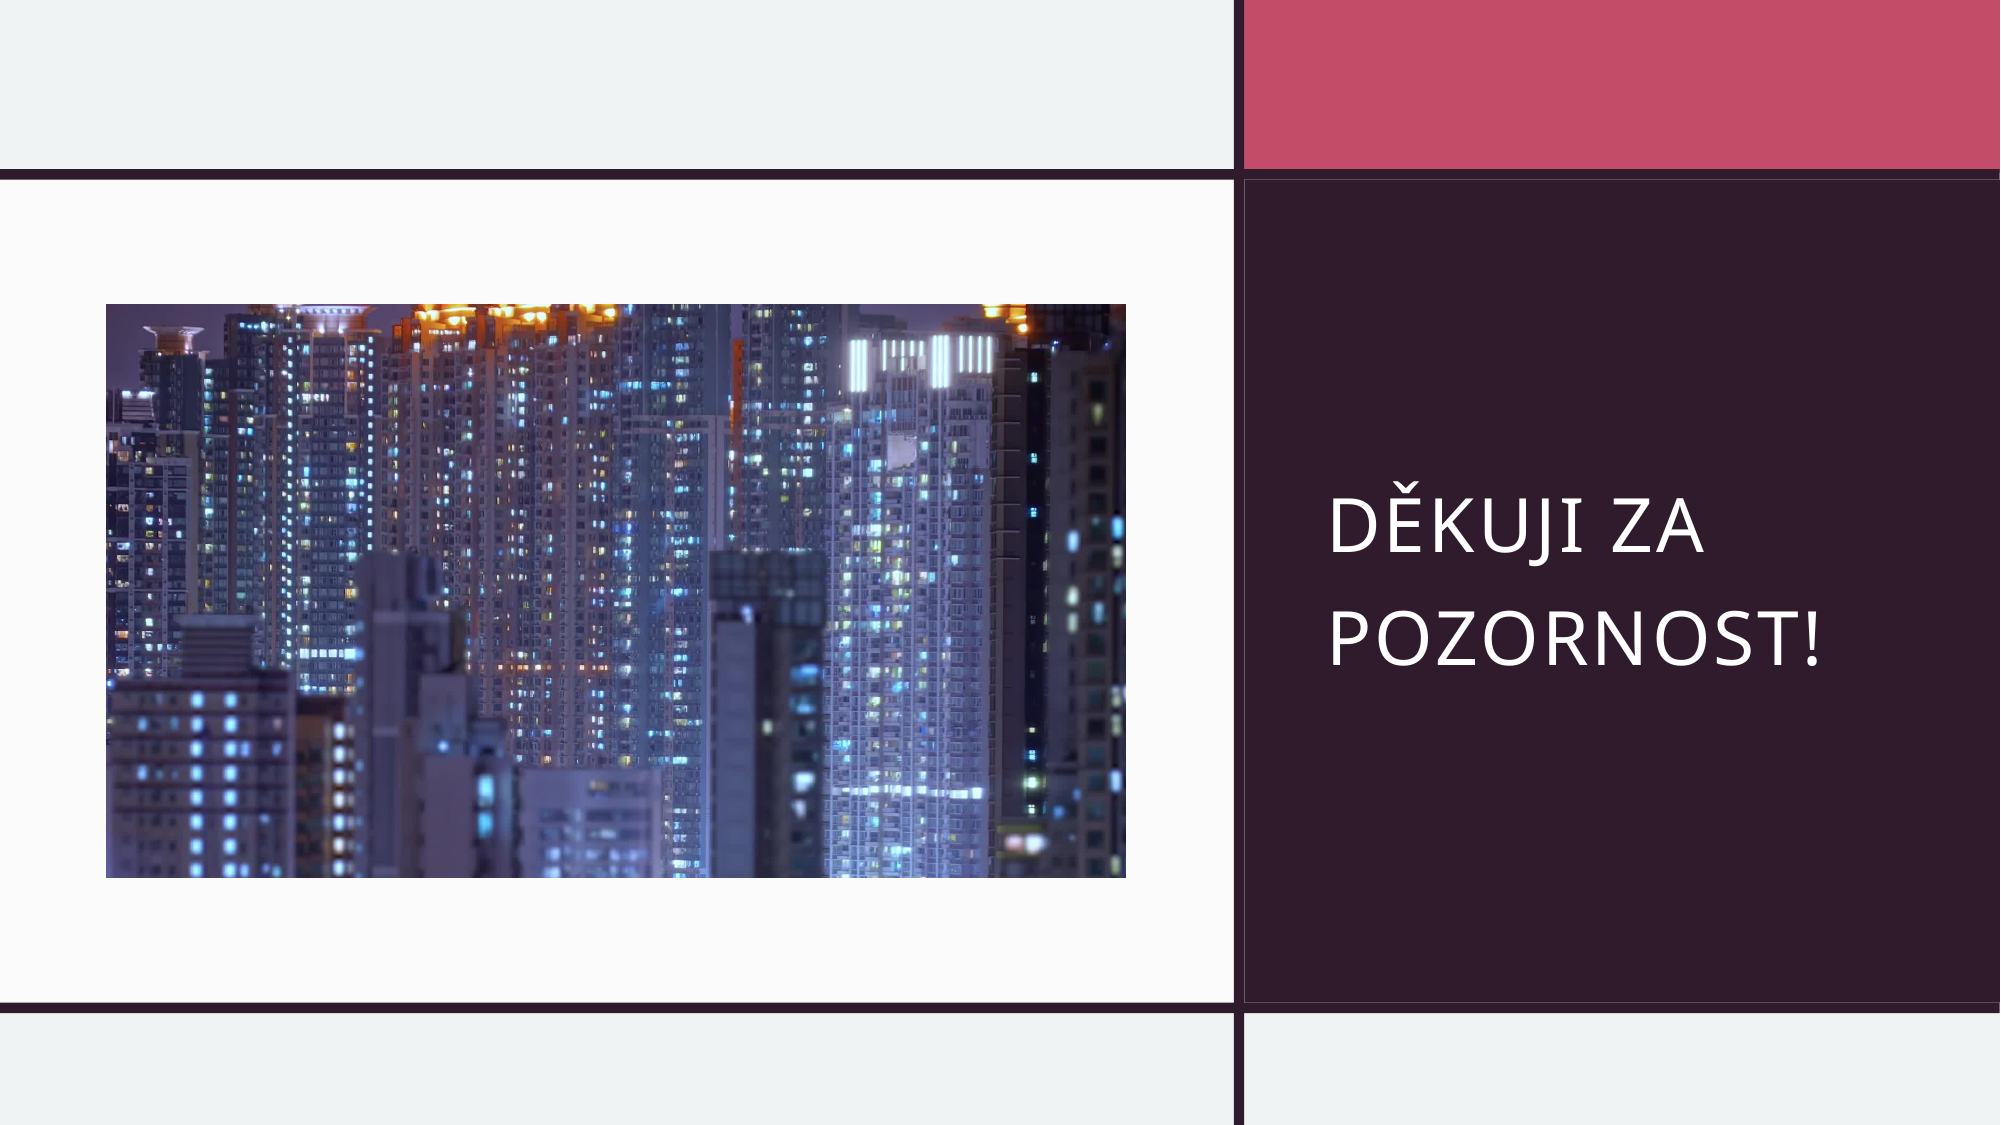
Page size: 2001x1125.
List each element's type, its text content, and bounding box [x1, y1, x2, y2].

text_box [105, 303, 1127, 879]
text_box [1245, 1014, 2000, 1125]
text_box [1245, 0, 2000, 168]
text_box [0, 181, 1233, 1002]
text_box [1233, 0, 1245, 1125]
text_box [1245, 1002, 2000, 1014]
text_box [1245, 168, 2000, 179]
text_box [0, 168, 1233, 181]
text_box [0, 1014, 1233, 1125]
text_box [0, 1002, 1233, 1014]
text_box [0, 0, 1233, 168]
title Děkuji za pozornost! [1308, 280, 1924, 696]
text_box [1245, 179, 2000, 1002]
